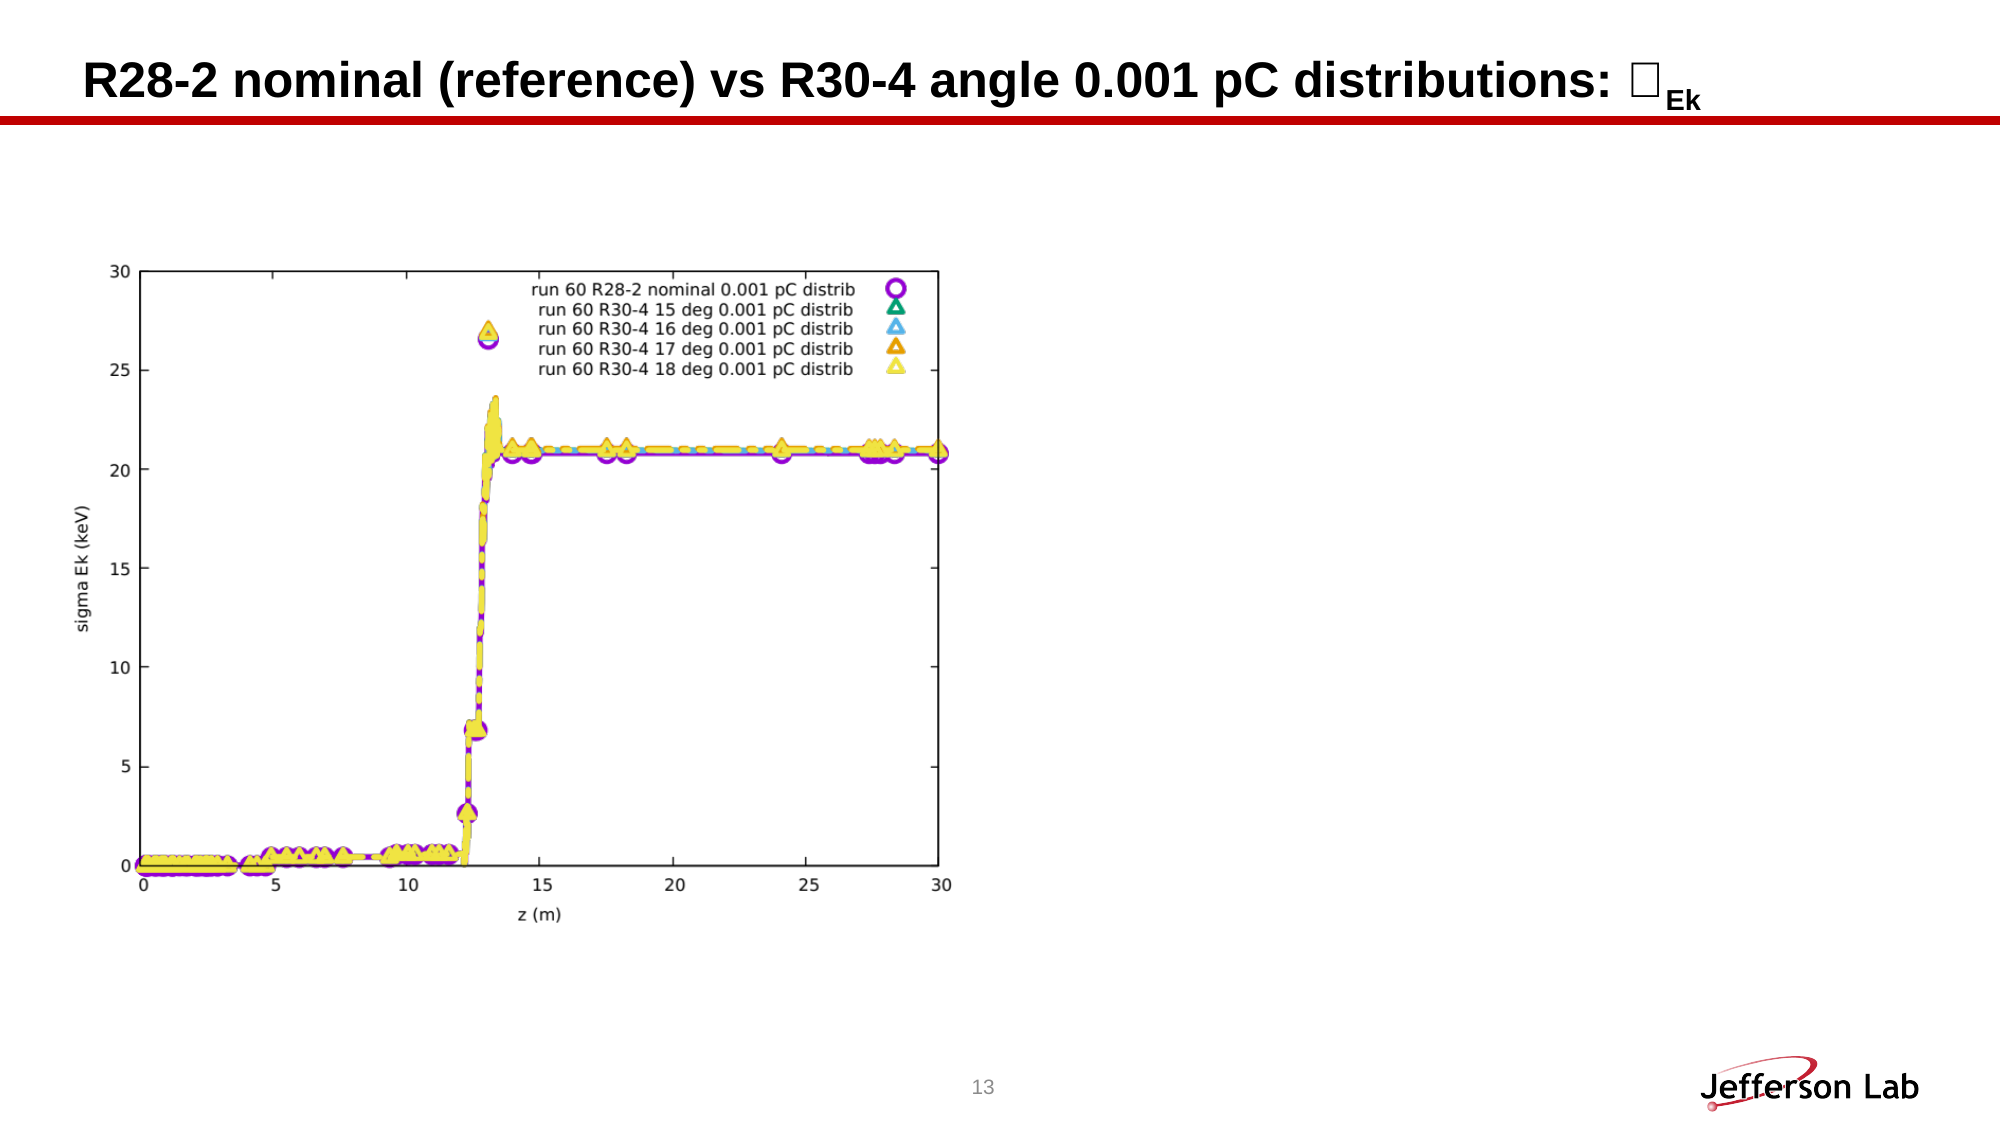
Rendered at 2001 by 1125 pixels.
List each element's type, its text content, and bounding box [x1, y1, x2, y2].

slide_number 13 [924, 1060, 1042, 1111]
picture [1698, 1047, 1933, 1124]
title R28-2 nominal (reference) vs R30-4 angle 0.001 pC distributions: 𝞼Ek [67, 39, 1919, 120]
picture [66, 251, 967, 927]
